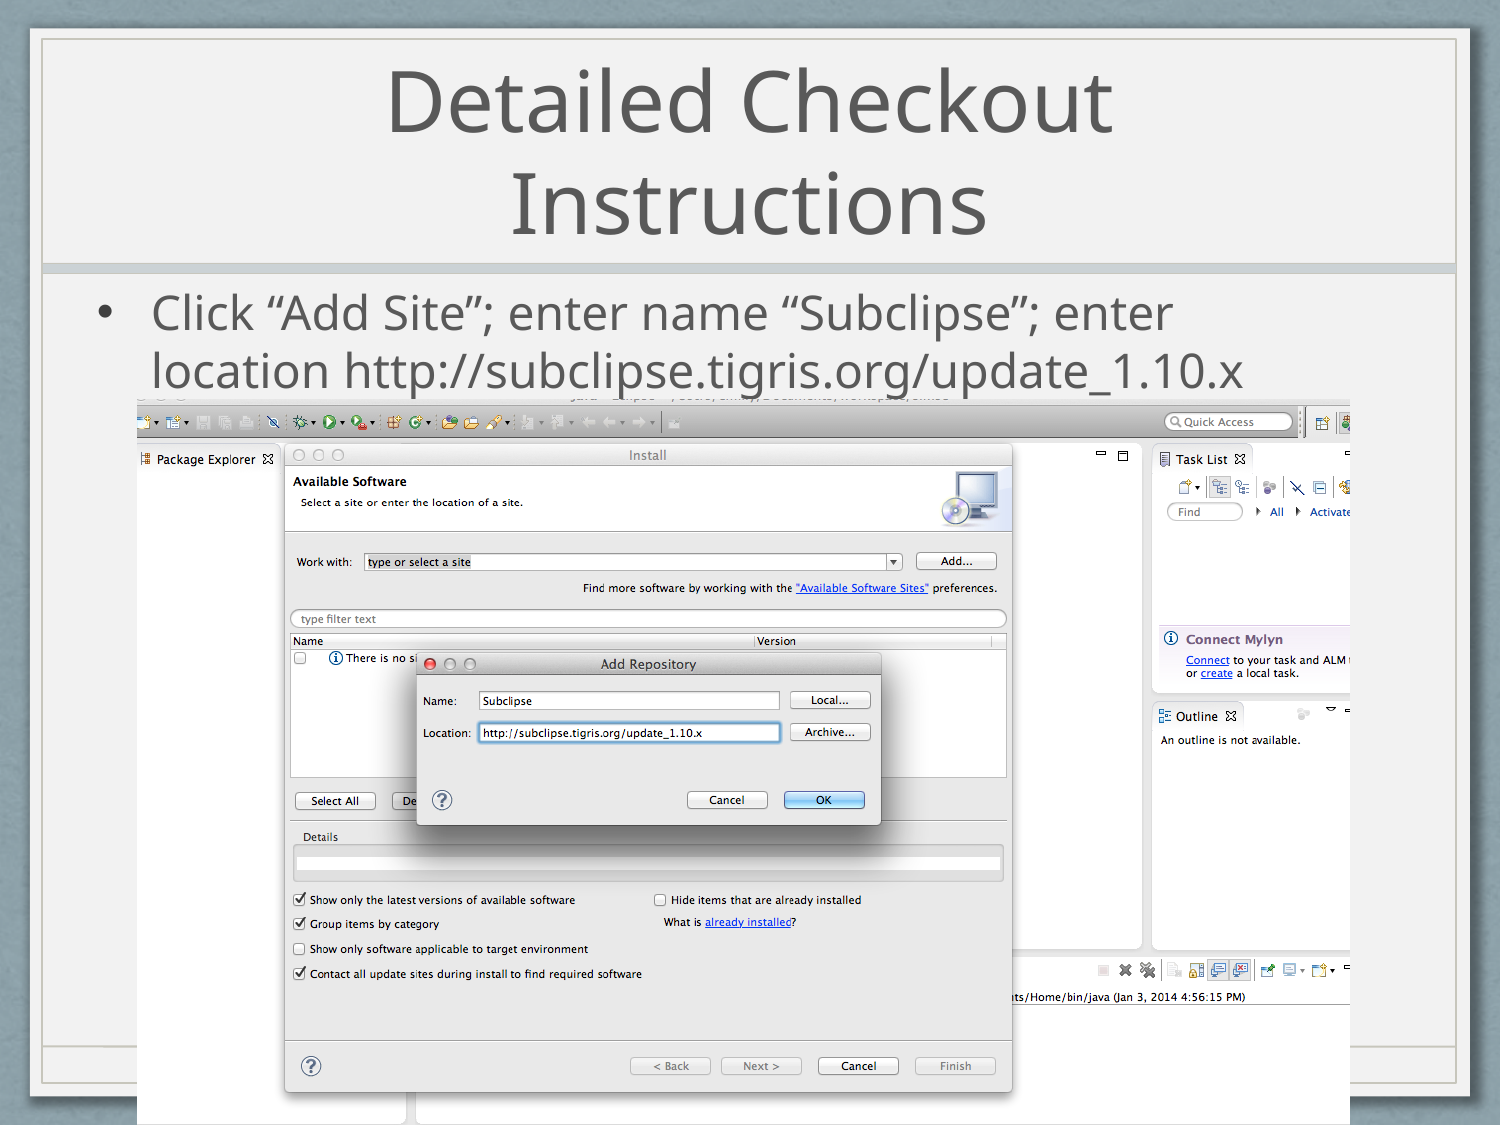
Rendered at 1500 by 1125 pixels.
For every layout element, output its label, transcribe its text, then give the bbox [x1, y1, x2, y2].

picture [136, 399, 1351, 1125]
title Detailed Checkout Instructions [147, 40, 1353, 260]
list Click “Add Site”; enter name “Subclipse”; enter location http://subclipse.tigris.org/update_1.10.x [81, 275, 1288, 413]
